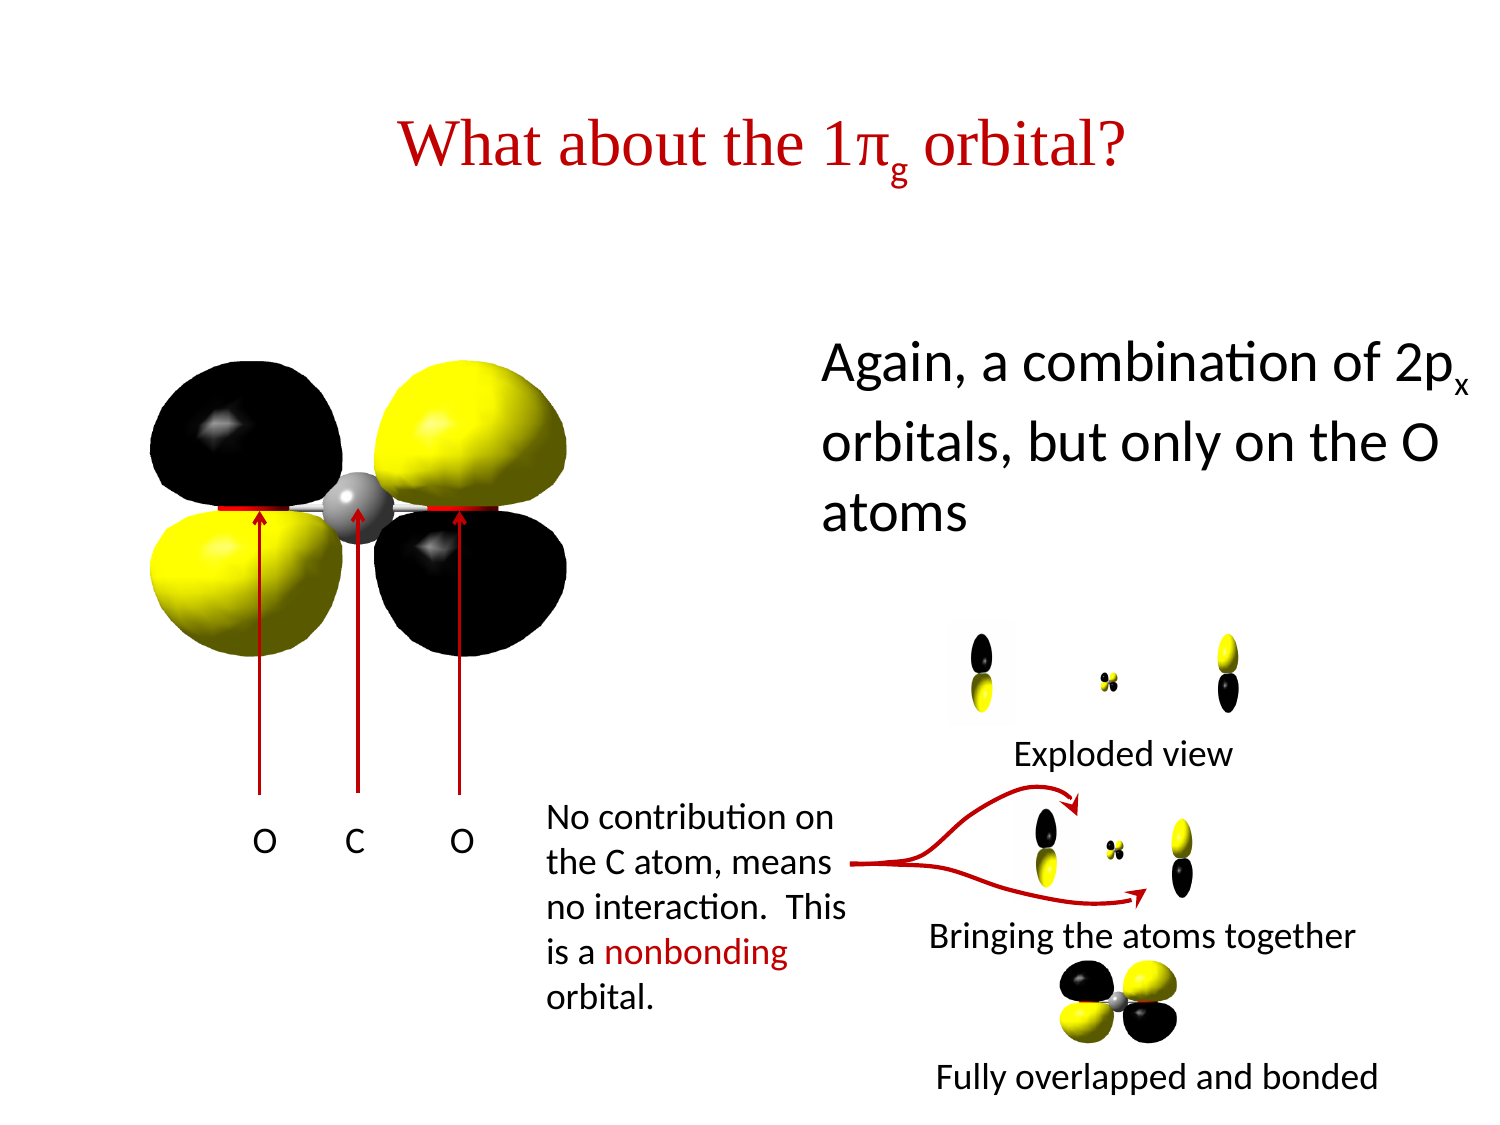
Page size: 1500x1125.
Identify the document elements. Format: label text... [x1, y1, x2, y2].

picture [1195, 619, 1262, 726]
text_box Bringing the atoms together [914, 903, 1372, 964]
text_box [866, 784, 1068, 862]
picture [1055, 958, 1181, 1045]
text_box No contribution on the C atom, means no interaction. This is a nonbonding orbital. [531, 784, 883, 1025]
text_box O C O [237, 808, 494, 868]
text_box [849, 861, 1007, 892]
text_box [1082, 883, 1144, 910]
picture [1100, 672, 1119, 692]
title What about the 1πg orbital? [87, 90, 1438, 279]
picture [1149, 805, 1215, 911]
picture [134, 353, 582, 663]
text_box Exploded view [998, 721, 1249, 781]
picture [1106, 840, 1124, 860]
picture [1012, 795, 1079, 901]
text_box Fully overlapped and bonded [921, 1044, 1395, 1105]
picture [948, 620, 1015, 726]
text_box Again, a combination of 2px orbitals, but only on the O atoms [807, 315, 1487, 550]
